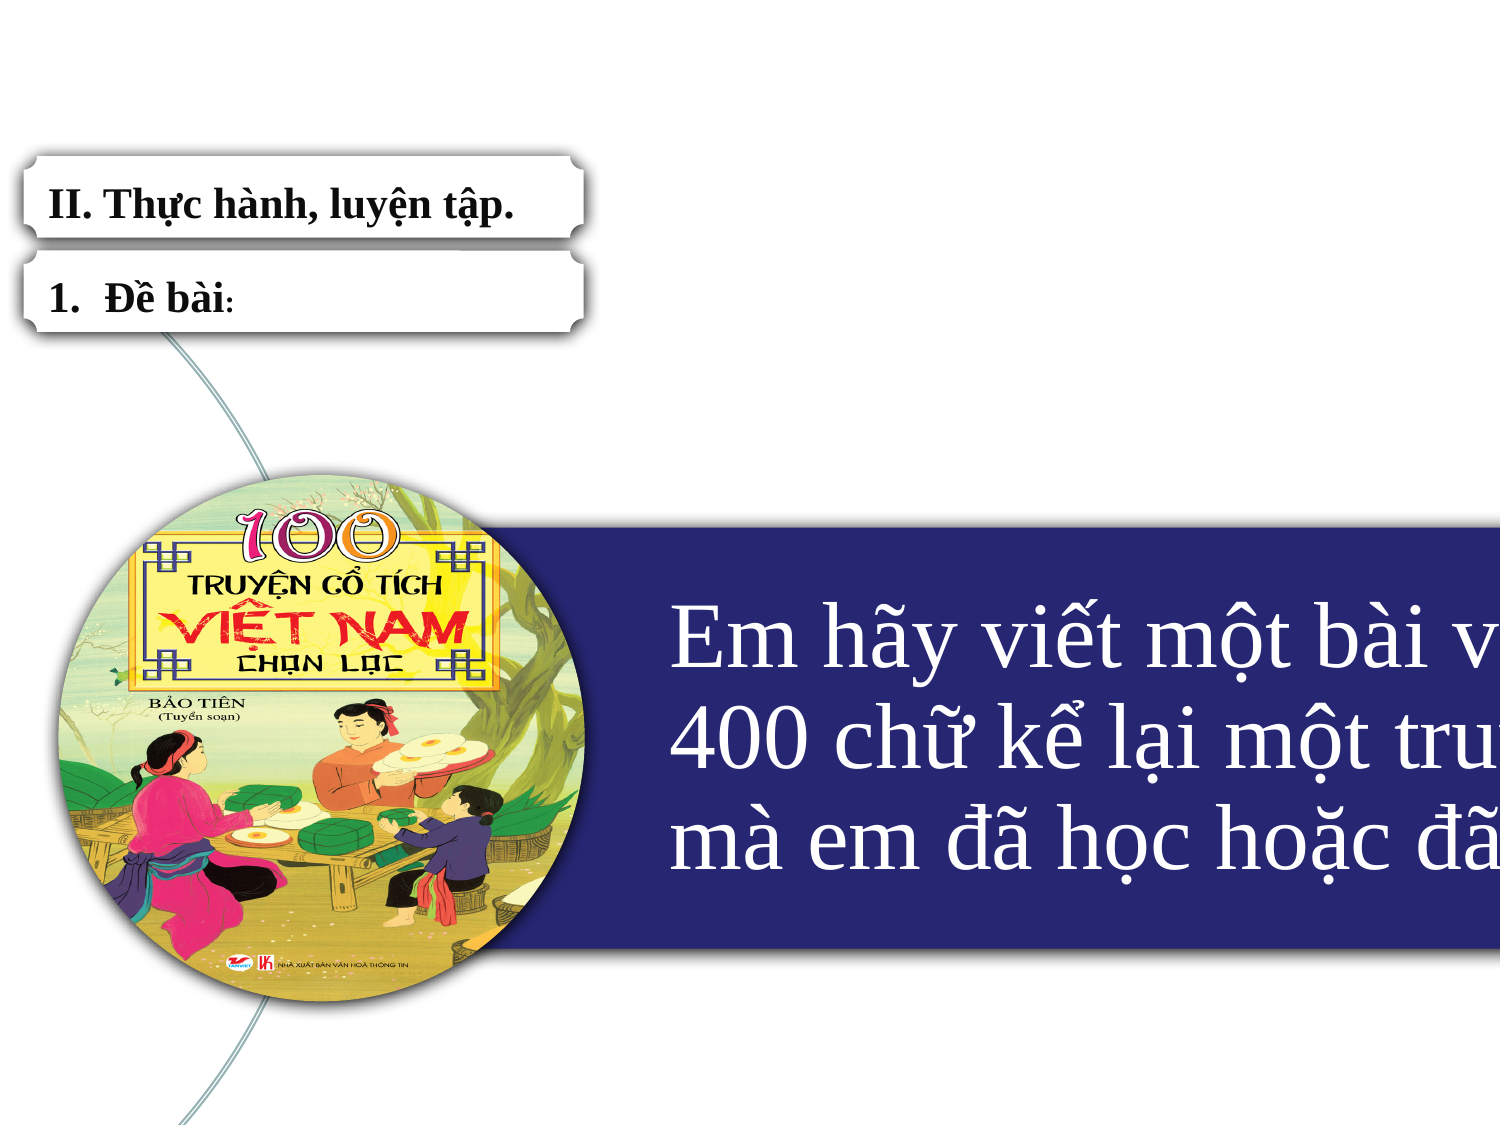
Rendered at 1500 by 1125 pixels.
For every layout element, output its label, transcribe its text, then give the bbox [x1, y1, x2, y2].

picture [176, 958, 467, 1002]
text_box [58, 299, 1465, 958]
text_box Đề bài: [21, 248, 586, 334]
text_box II. Thực hành, luyện tập. [21, 153, 586, 238]
